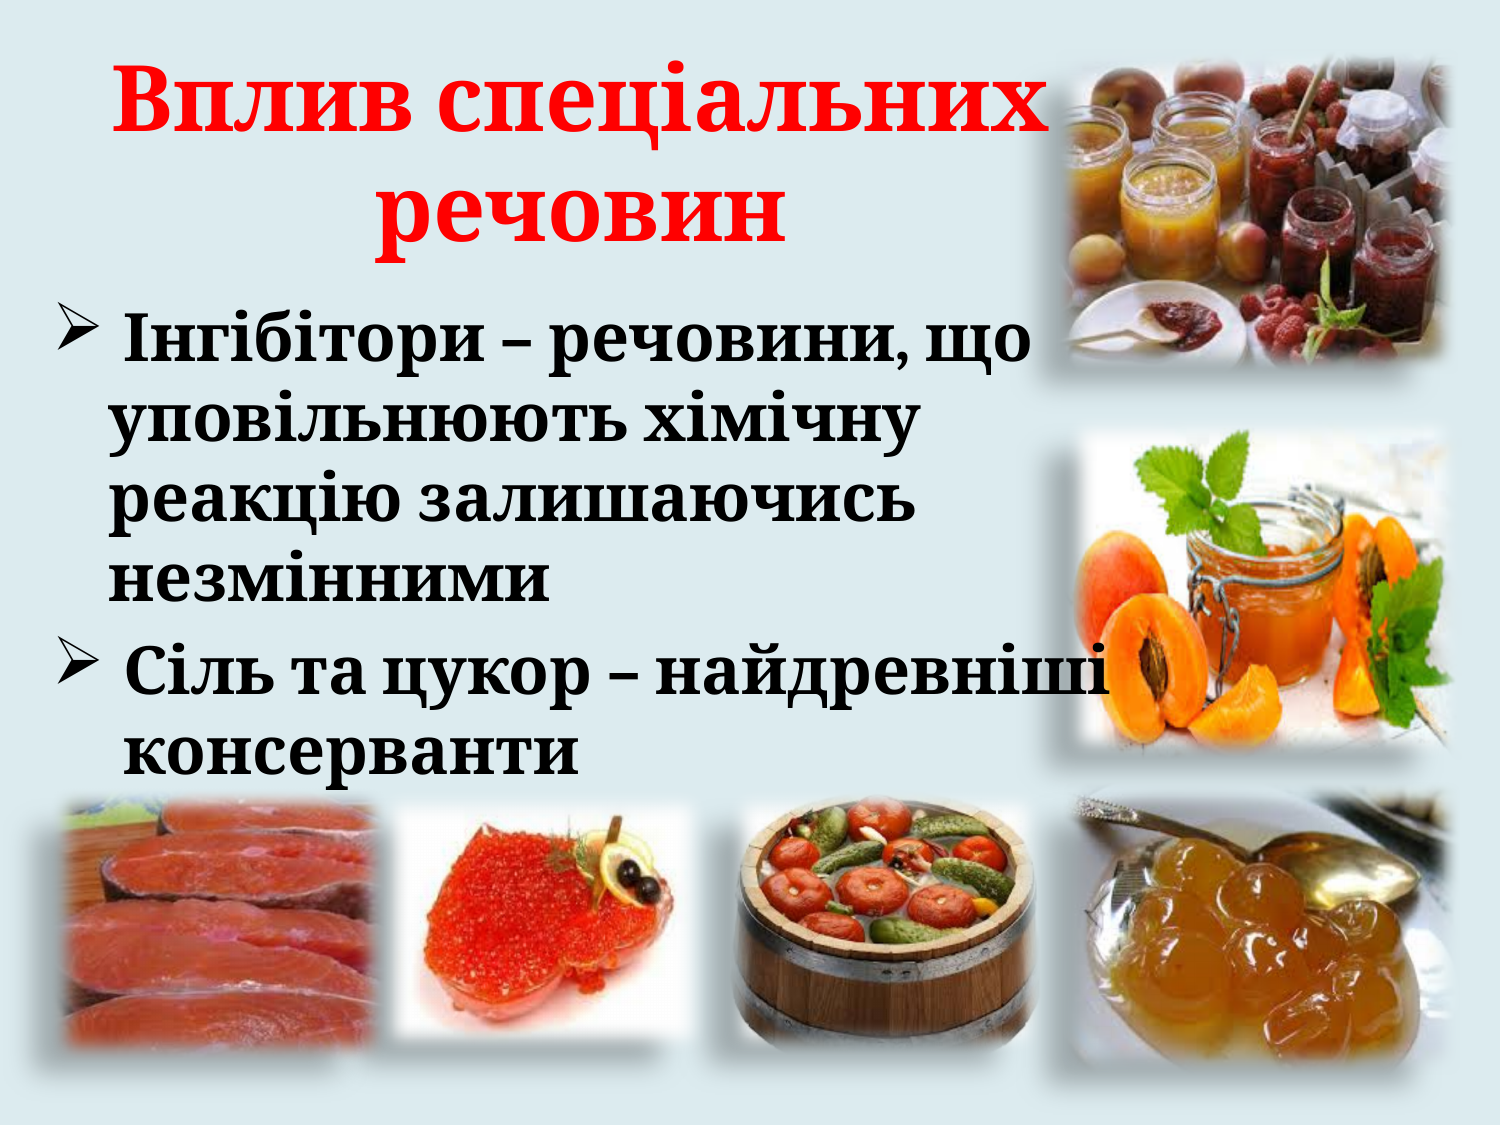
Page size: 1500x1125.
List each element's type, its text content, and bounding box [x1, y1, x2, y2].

picture [1062, 781, 1461, 1077]
picture [724, 787, 1045, 1056]
title Вплив спеціальних речовин [37, 50, 1054, 250]
picture [1056, 49, 1459, 376]
list Інгібітори – речовини, що уповільнюють хімічну реакцію залишаючись незмінними Сіль та цукор – найдревніші консерванти [37, 287, 1138, 525]
picture [1062, 412, 1463, 762]
picture [49, 787, 710, 1064]
